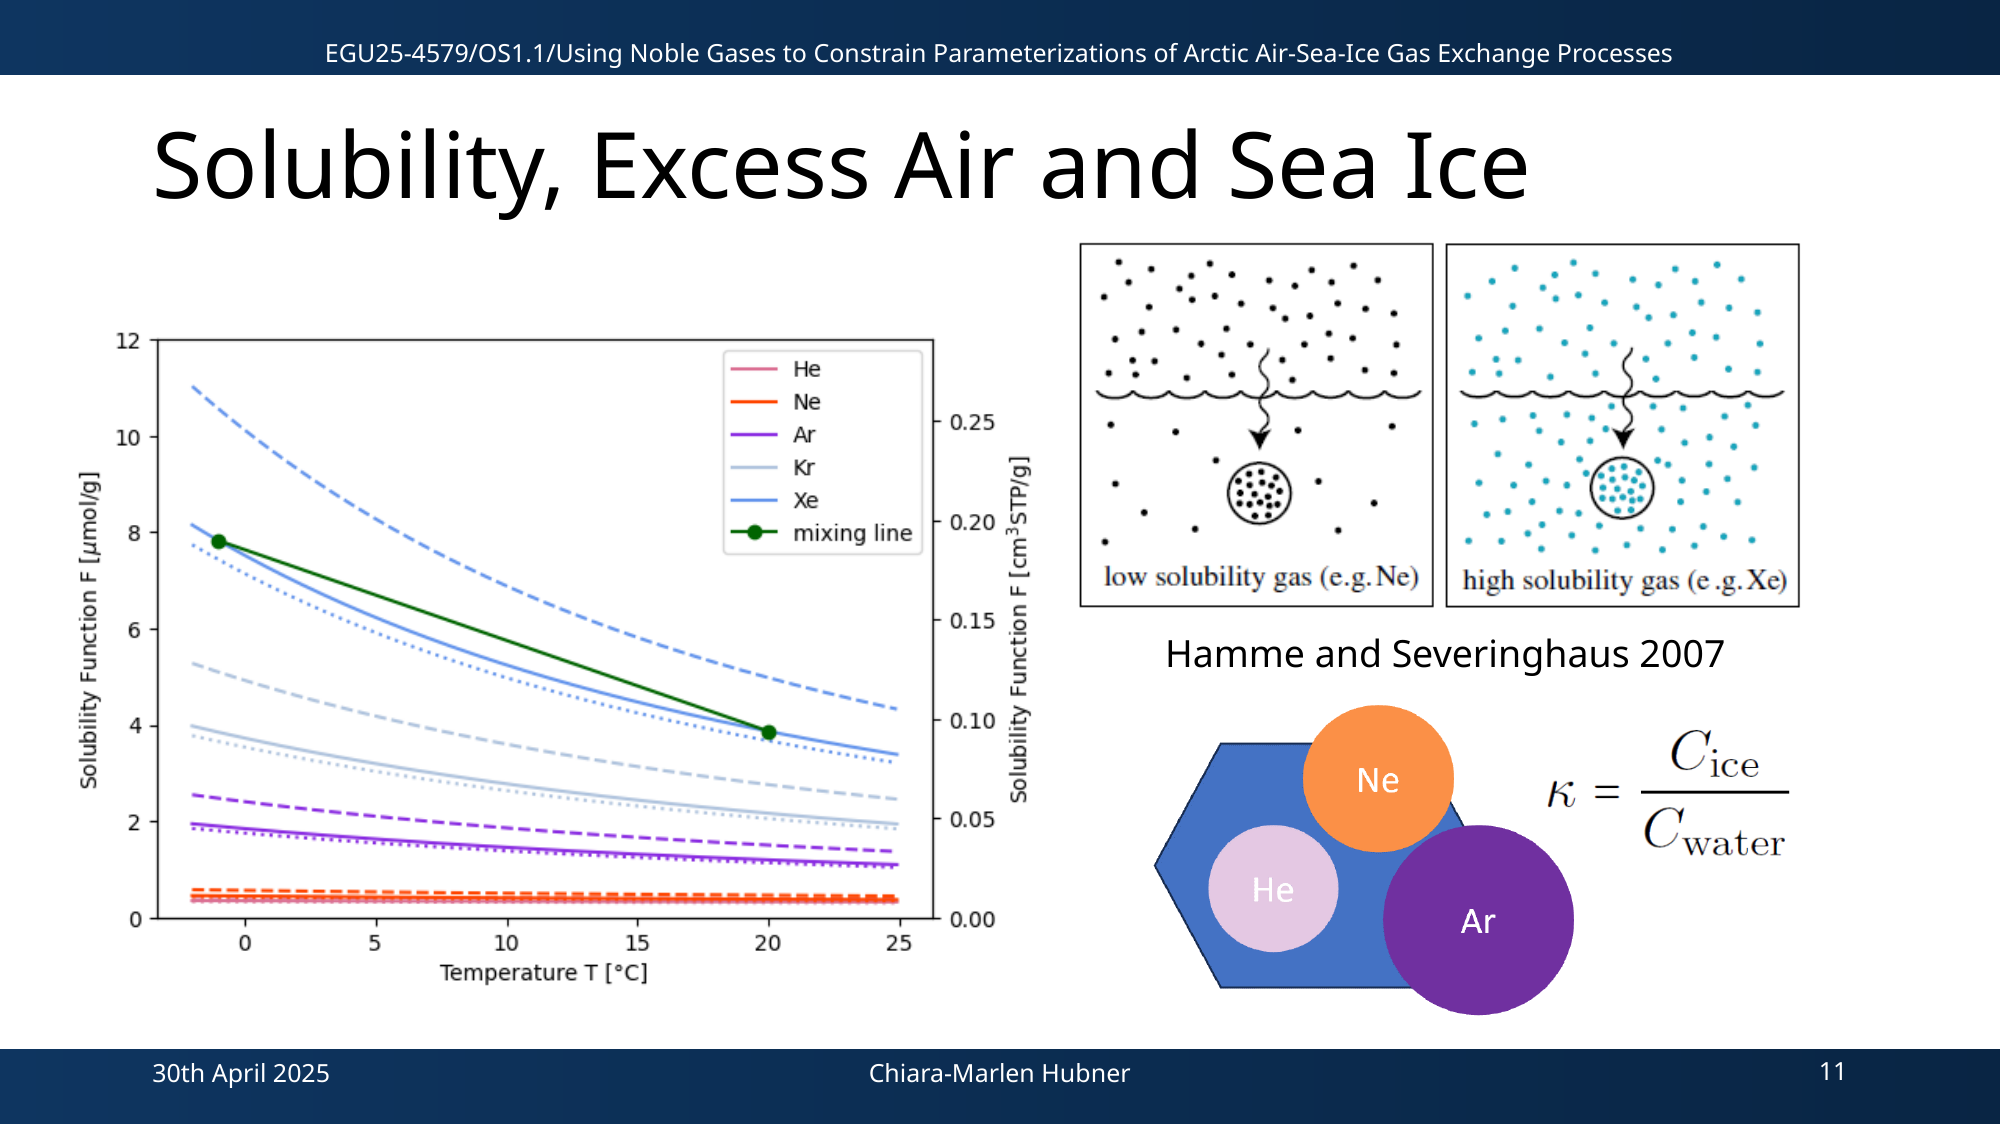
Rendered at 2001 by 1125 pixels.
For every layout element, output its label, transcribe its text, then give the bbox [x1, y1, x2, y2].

slide_number 11 [1412, 1042, 1863, 1103]
picture [1064, 702, 1823, 1023]
text_box Hamme and Severinghaus 2007 [1150, 622, 1916, 682]
picture [1072, 239, 1817, 614]
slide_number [137, 1042, 588, 1103]
text_box [0, 1049, 2000, 1124]
footer Chiara-Marlen Hubner [662, 1042, 1338, 1103]
text_box EGU25-4579/OS1.1/Using Noble Gases to Constrain Parameterizations of Arctic Air-Sea-Ice Gas Exchange Processes [0, 0, 2000, 75]
title Solubility, Excess Air and Sea Ice [137, 75, 1863, 278]
picture [61, 315, 1054, 1002]
